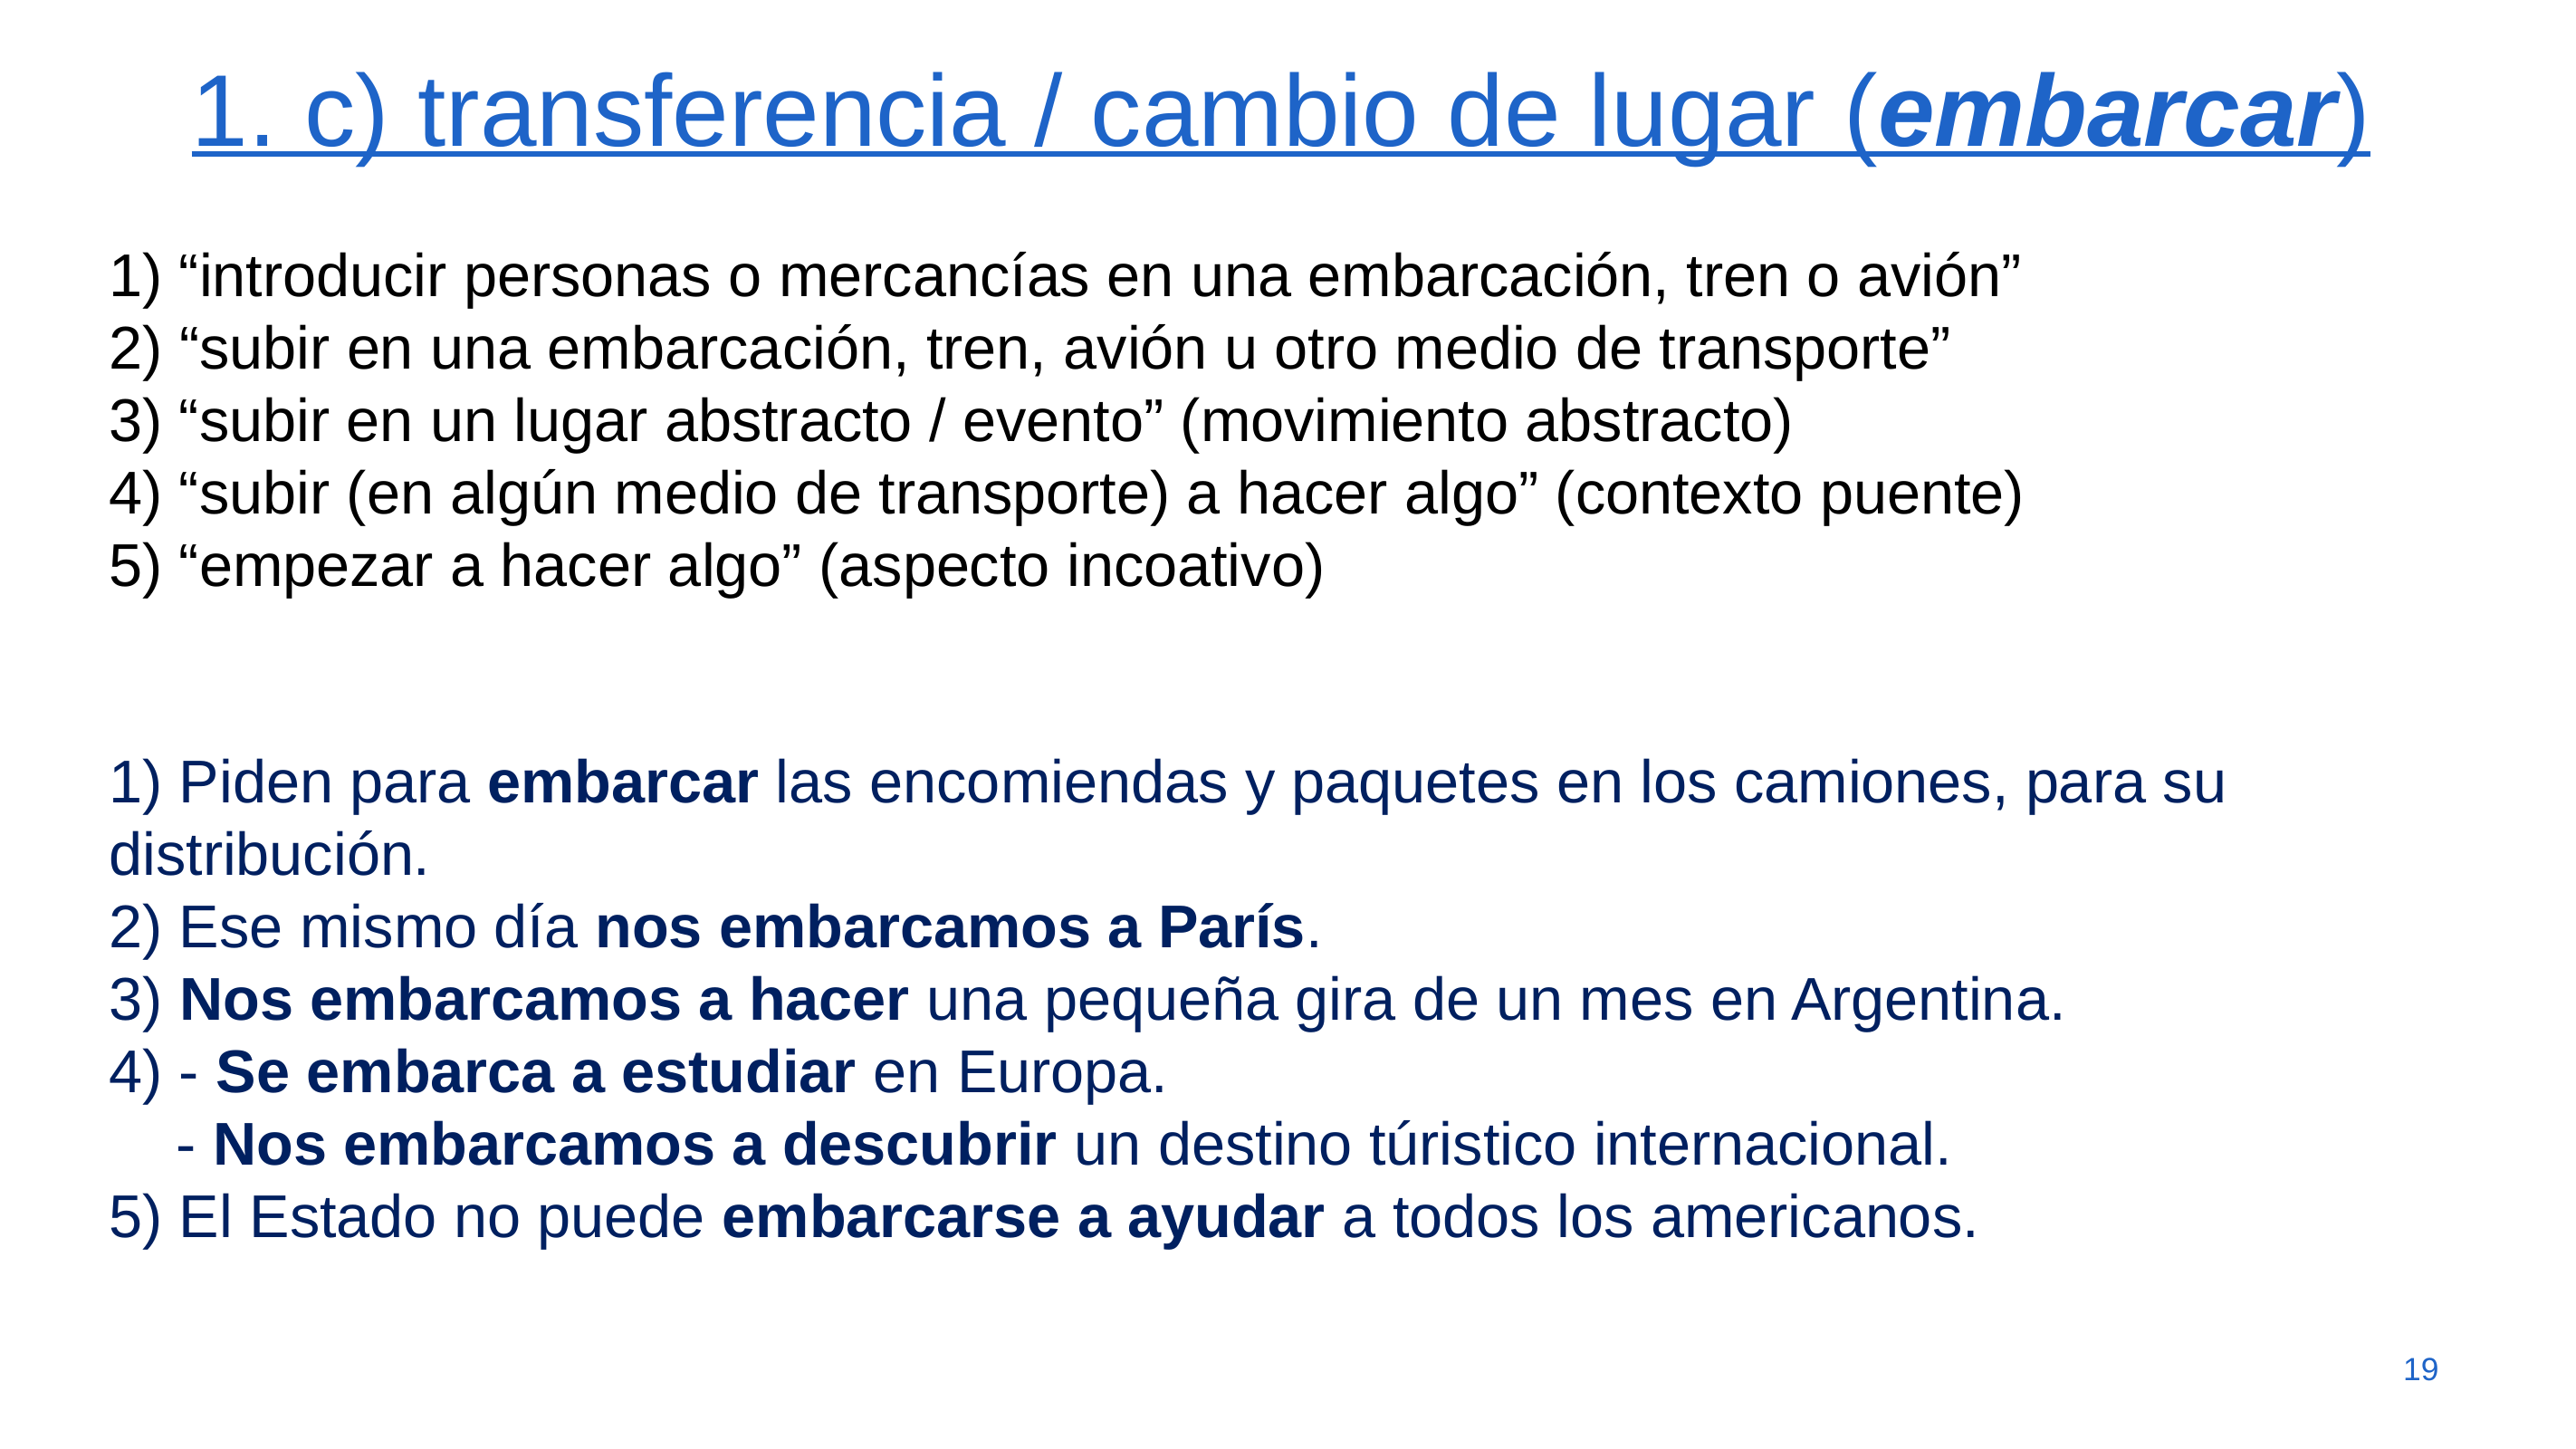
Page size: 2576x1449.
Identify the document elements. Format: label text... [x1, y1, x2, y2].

title 1. c) transferencia / cambio de lugar (embarcar) [123, 37, 2456, 166]
slide_number 19 [2315, 1329, 2453, 1407]
list 1) “introducir personas o mercancías en una embarcación, tren o avión” 2) “subir en una embarcación, tren, avión u otro medio de transporte” 3) “subir en un lugar abstracto / evento” (movimiento abstracto) 4) “subir (en algún medio de transporte) a hacer algo” (contexto puente) 5) “empezar a hacer algo” (aspecto incoativo) 1) Piden para embarcar las encomiendas y paquetes en los camiones, para su distribución. 2) Ese mismo día nos embarcamos a París. 3) Nos embarcamos a hacer una pequeña gira de un mes en Argentina. 4) - Se embarca a estudiar en Europa. - Nos embarcamos a descubrir un destino túristico internacional. 5) El Estado no puede embarcarse a ayudar a todos los americanos. [41, 229, 2542, 1449]
